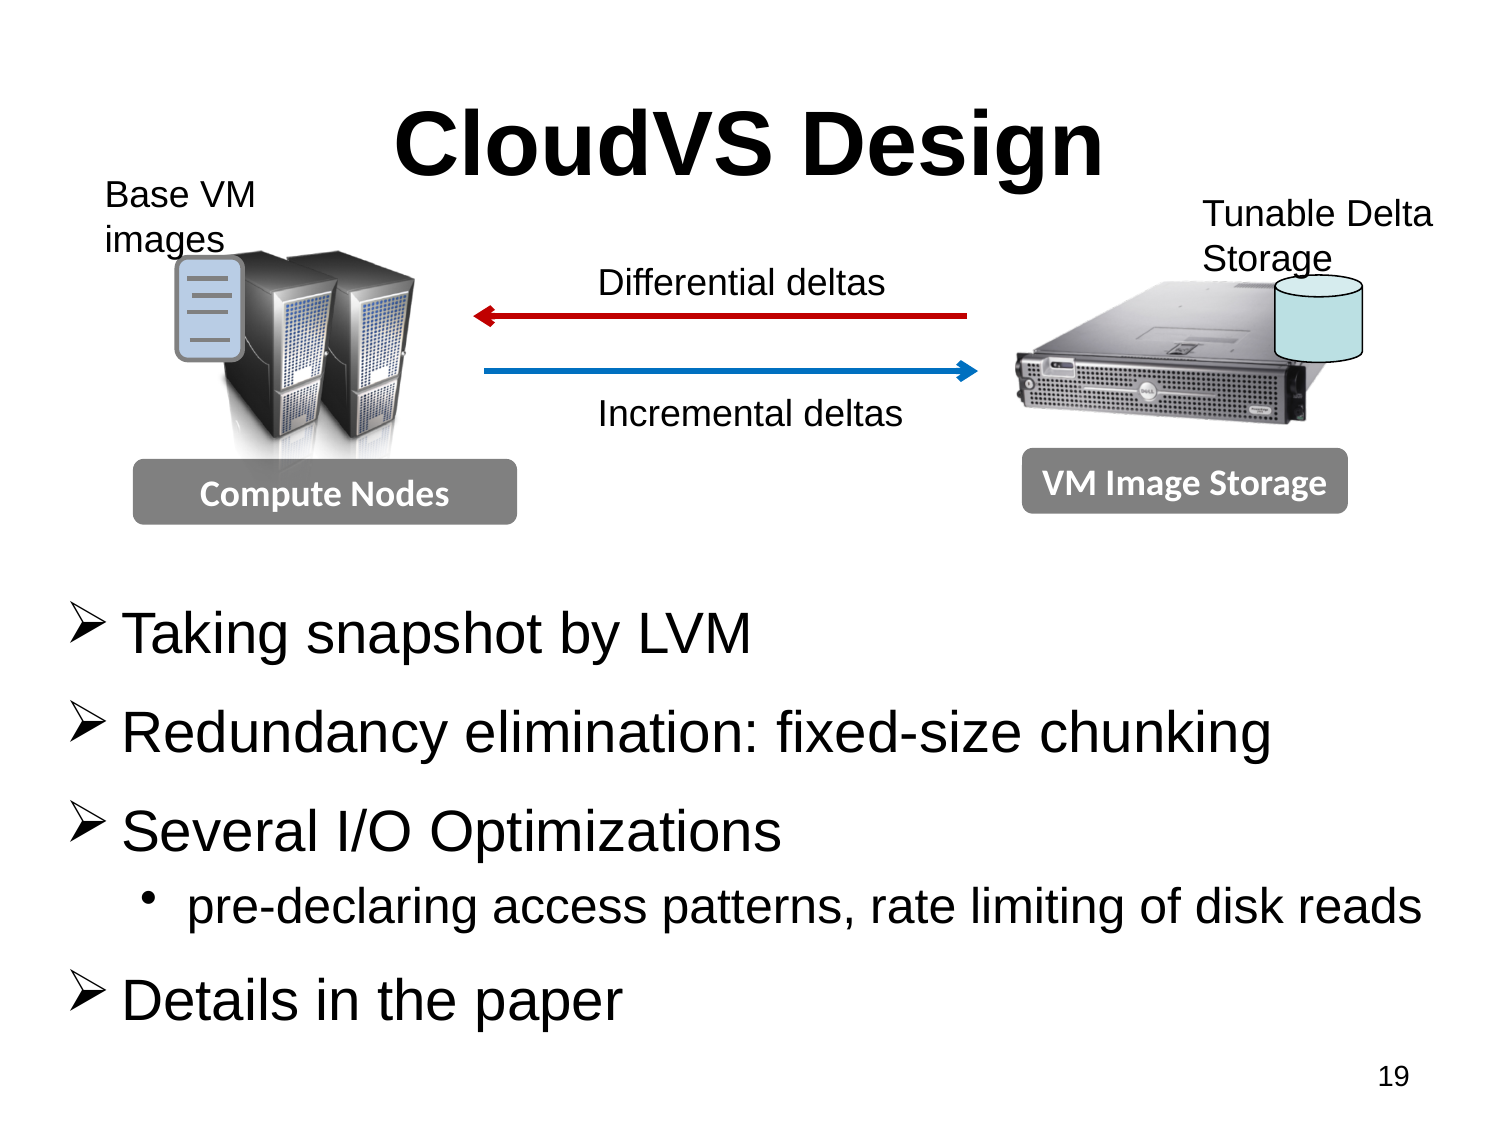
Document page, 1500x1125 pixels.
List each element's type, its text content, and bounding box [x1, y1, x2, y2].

text_box Tunable Delta Storage [1365, 181, 1475, 287]
list Taking snapshot by LVM Redundancy elimination: fixed-size chunking Several I/O Optimizations pre-declaring access patterns, rate limiting of disk reads Details in the paper [50, 587, 1450, 1088]
title CloudVS Design [75, 45, 1425, 233]
slide_number 19 [1074, 1050, 1425, 1103]
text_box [99, 162, 1361, 525]
